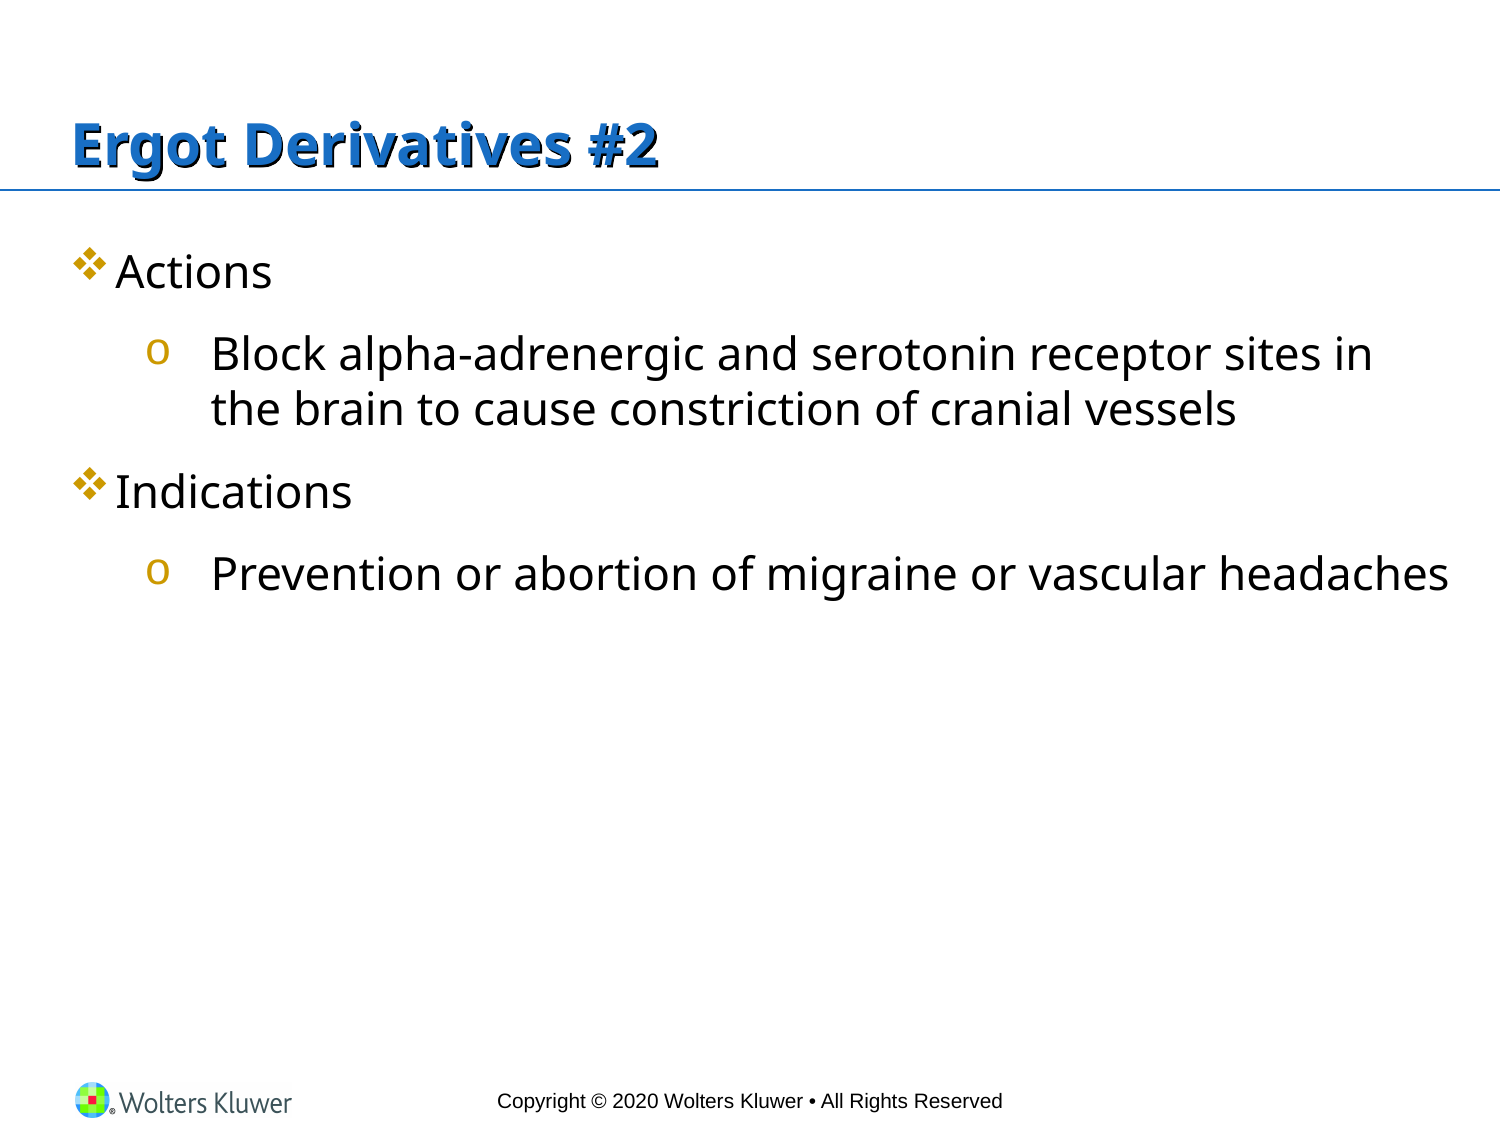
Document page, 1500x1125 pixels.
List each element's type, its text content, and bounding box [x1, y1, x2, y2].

picture [75, 1082, 292, 1118]
title Ergot Derivatives #2 [70, 115, 1469, 179]
list Actions Block alpha-adrenergic and serotonin receptor sites in the brain to cause constriction of cranial vessels Indications Prevention or abortion of migraine or vascular headaches [54, 234, 1468, 840]
